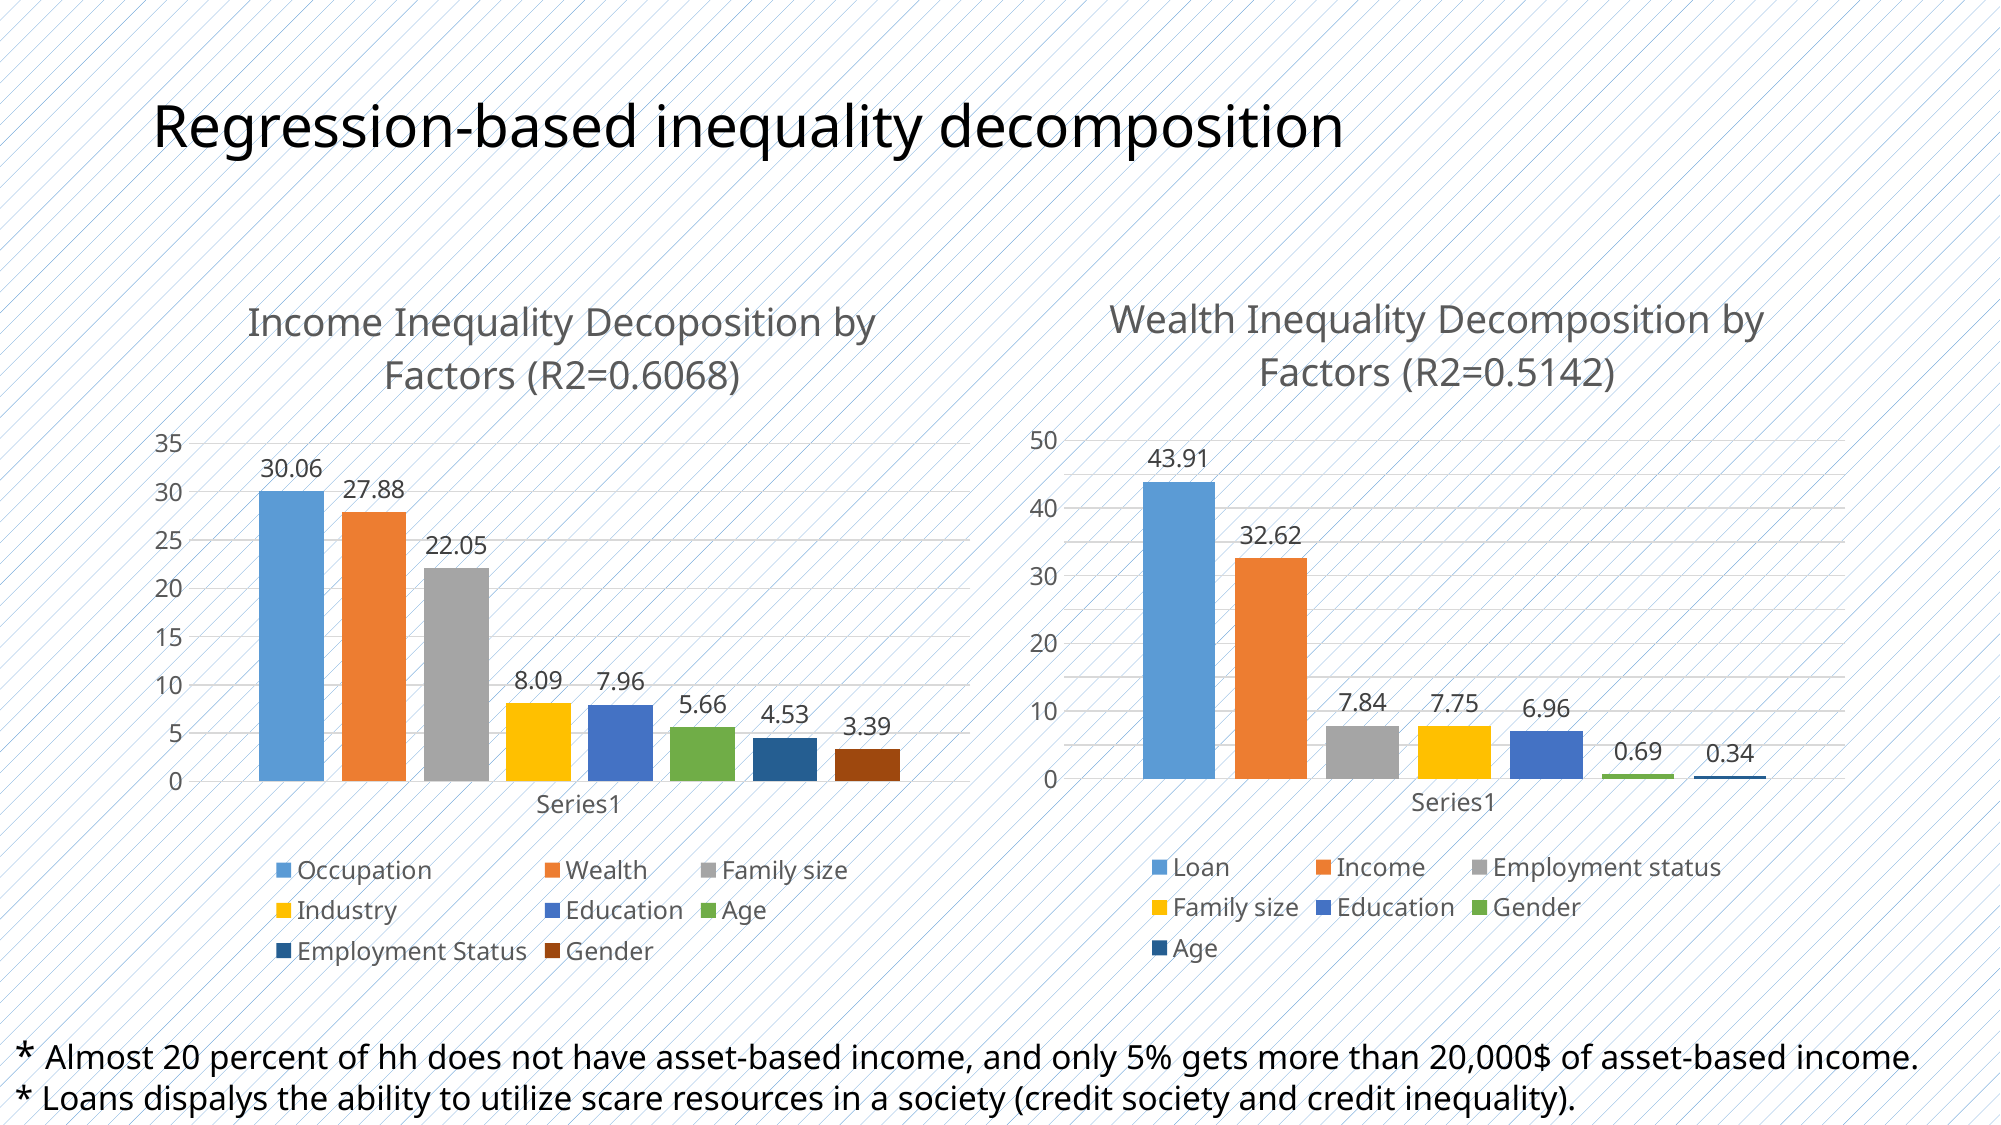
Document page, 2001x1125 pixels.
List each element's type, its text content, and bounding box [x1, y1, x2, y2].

text_box * Almost 20 percent of hh does not have asset-based income, and only 5% gets more than 20,000$ of asset-based income. * Loans dispalys the ability to utilize scare resources in a society (credit society and credit inequality). [0, 1024, 2000, 1125]
chart [1012, 257, 1863, 972]
chart [137, 260, 988, 974]
title Regression-based inequality decomposition [137, 59, 1863, 199]
